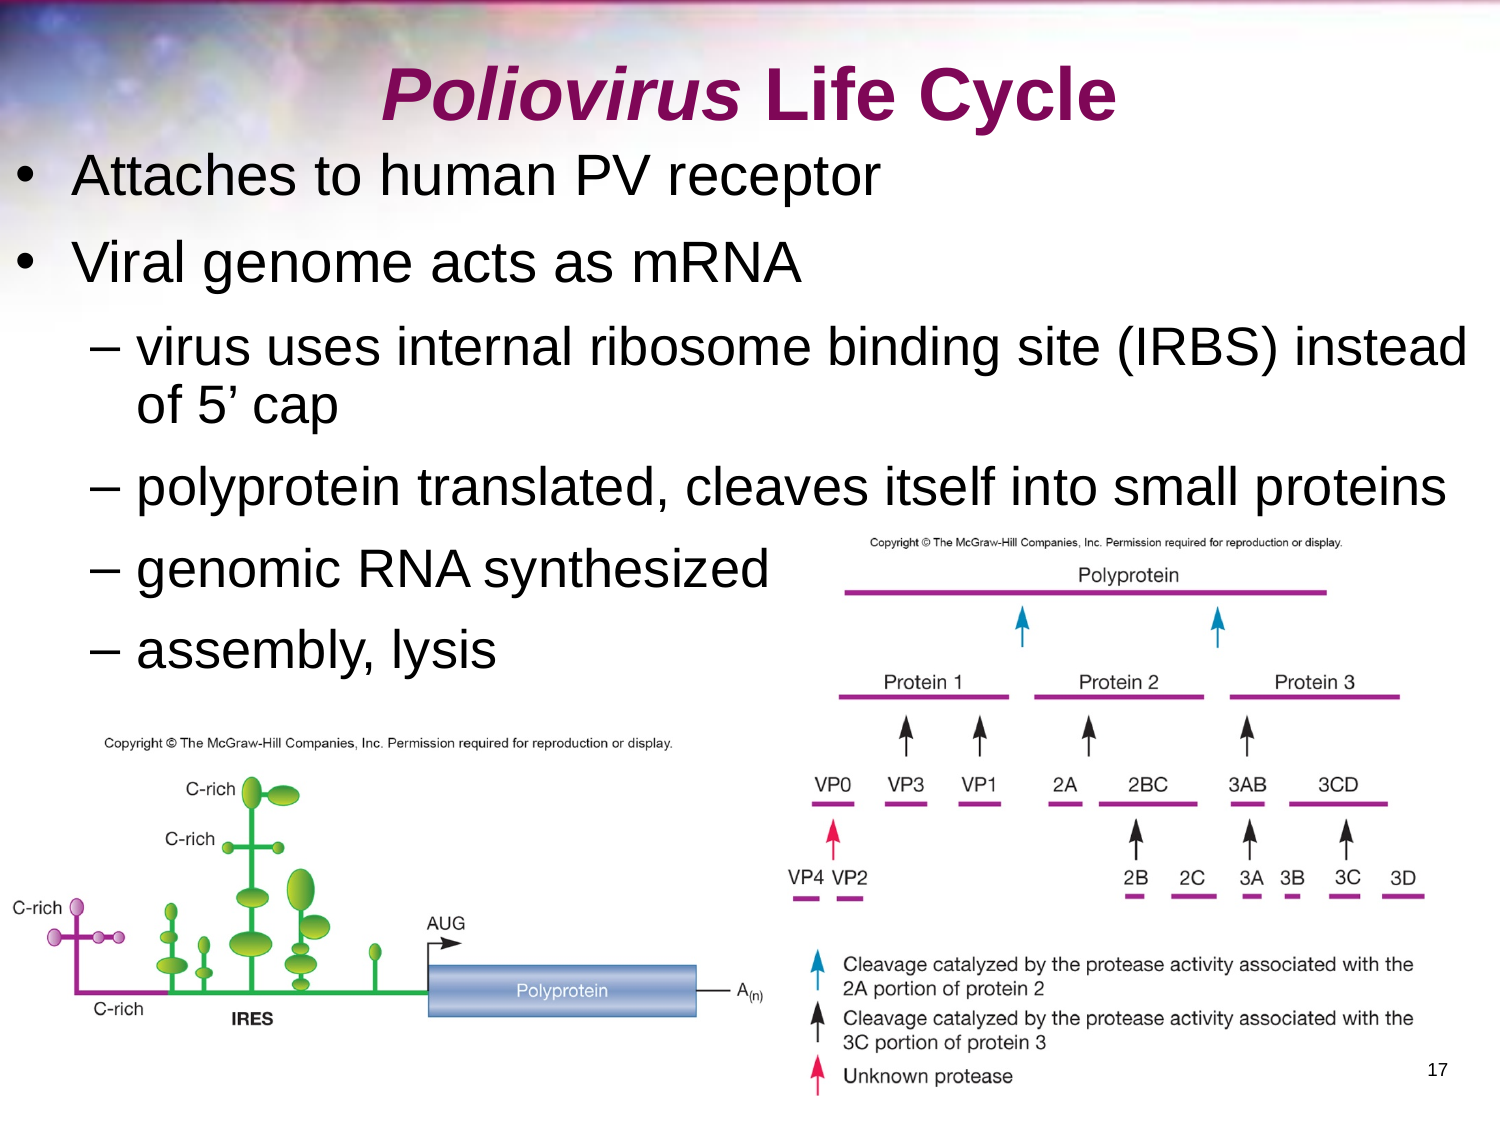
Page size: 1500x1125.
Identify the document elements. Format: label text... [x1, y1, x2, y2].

title Poliovirus Life Cycle [137, 37, 1363, 137]
picture [787, 537, 1426, 1096]
picture [12, 737, 763, 1026]
text_box ‹#› [1428, 1050, 1500, 1100]
picture [0, 0, 1500, 137]
list Attaches to human PV receptor Viral genome acts as mRNA virus uses internal ribosome binding site (IRBS) instead of 5’ cap polyprotein translated, cleaves itself into small proteins genomic RNA synthesized assembly, lysis [0, 137, 1500, 700]
